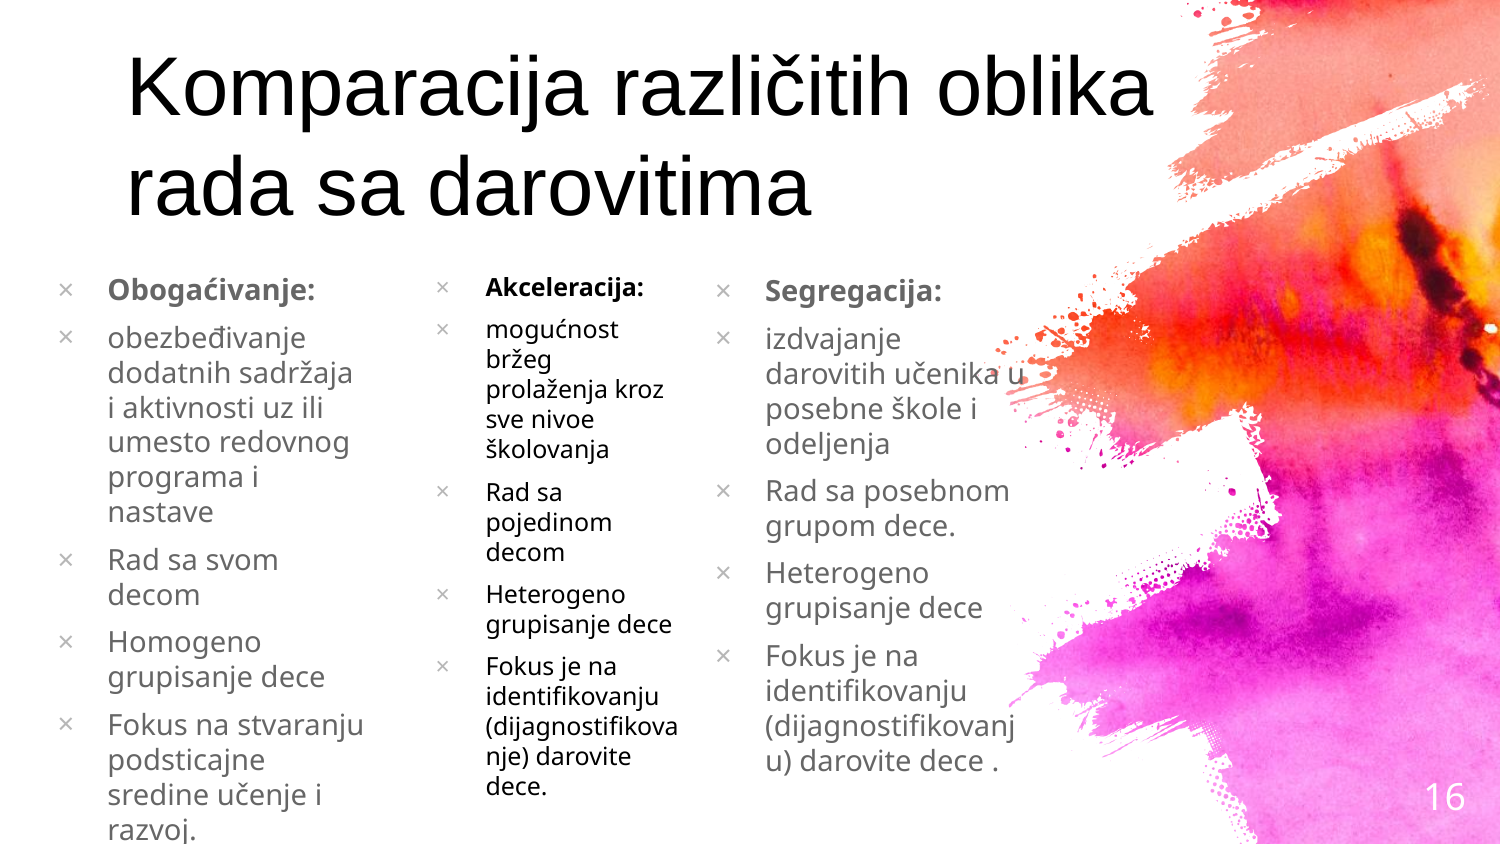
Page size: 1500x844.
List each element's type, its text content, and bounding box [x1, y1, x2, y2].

picture [0, 0, 1500, 844]
list Akceleracija: mogućnost bržeg prolaženja kroz sve nivoe školovanja Rad sa pojedinom decom Heterogeno grupisanje dece Fokus je na identifikovanju (dijagnostifikovanje) darovite dece. [395, 256, 697, 808]
text_box Komparacija različitih oblika rada sa darovitima [110, 54, 1331, 211]
list Segregacija: izdvajanje darovitih učenika u posebne škole i odeljenja Rad sa posebnom grupom dece. Heterogeno grupisanje dece Fokus je na identifikovanju (dijagnostifikovanju) darovite dece . [675, 257, 1044, 810]
slide_number 16 [1391, 766, 1482, 832]
list Obogaćivanje: obezbeđivanje dodatnih sadržaja i aktivnosti uz ili umesto redovnog programa i nastave Rad sa svom decom Homogeno grupisanje dece Fokus na stvaranju podsticajne sredine učenje i razvoj. [17, 256, 384, 810]
